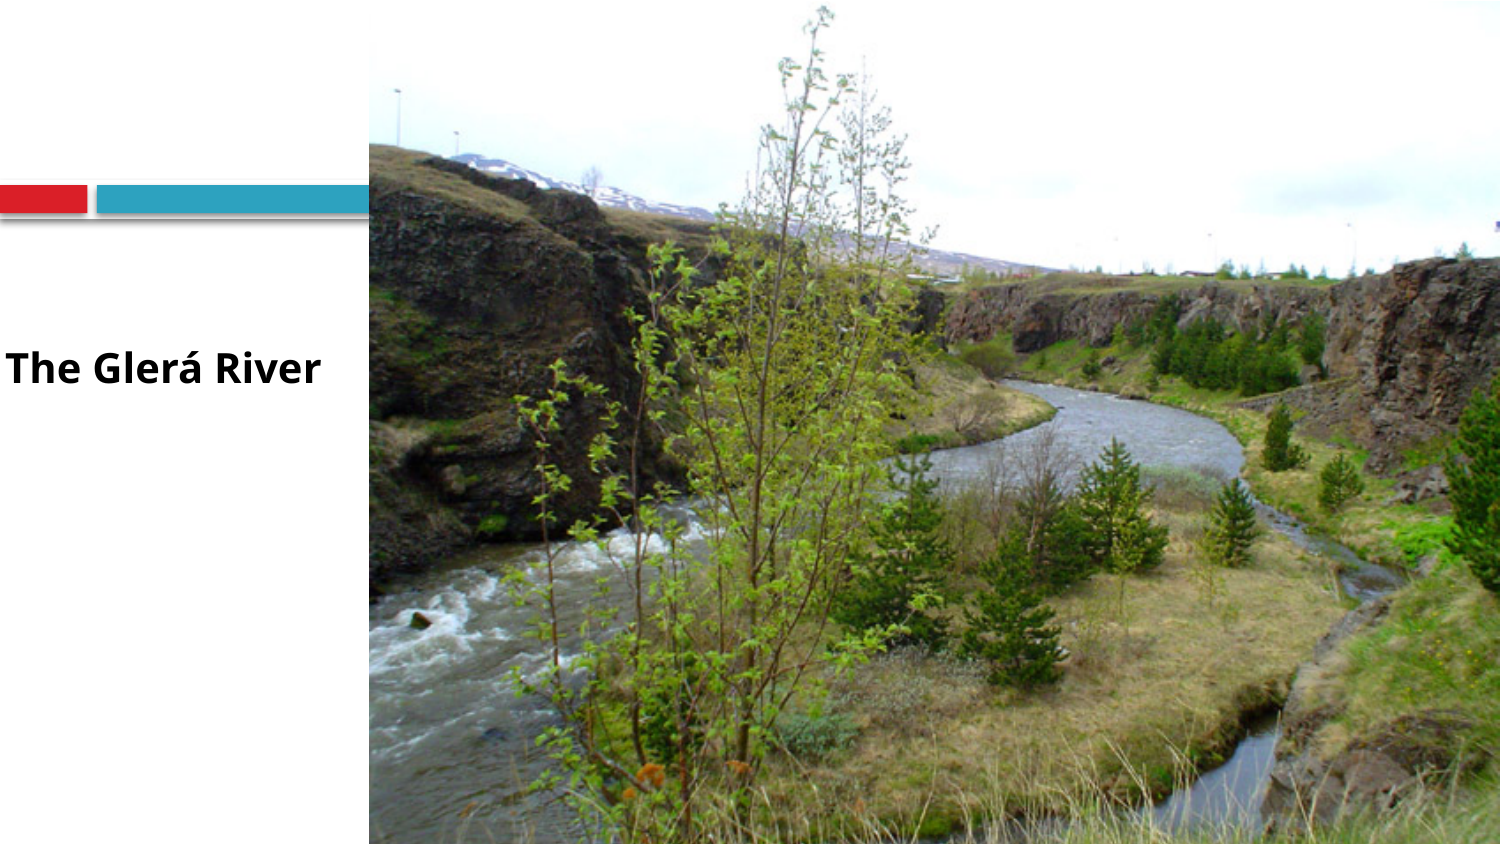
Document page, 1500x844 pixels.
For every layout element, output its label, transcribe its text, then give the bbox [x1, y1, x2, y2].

text_box The Glerá River [0, 334, 337, 400]
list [369, 1, 1500, 844]
